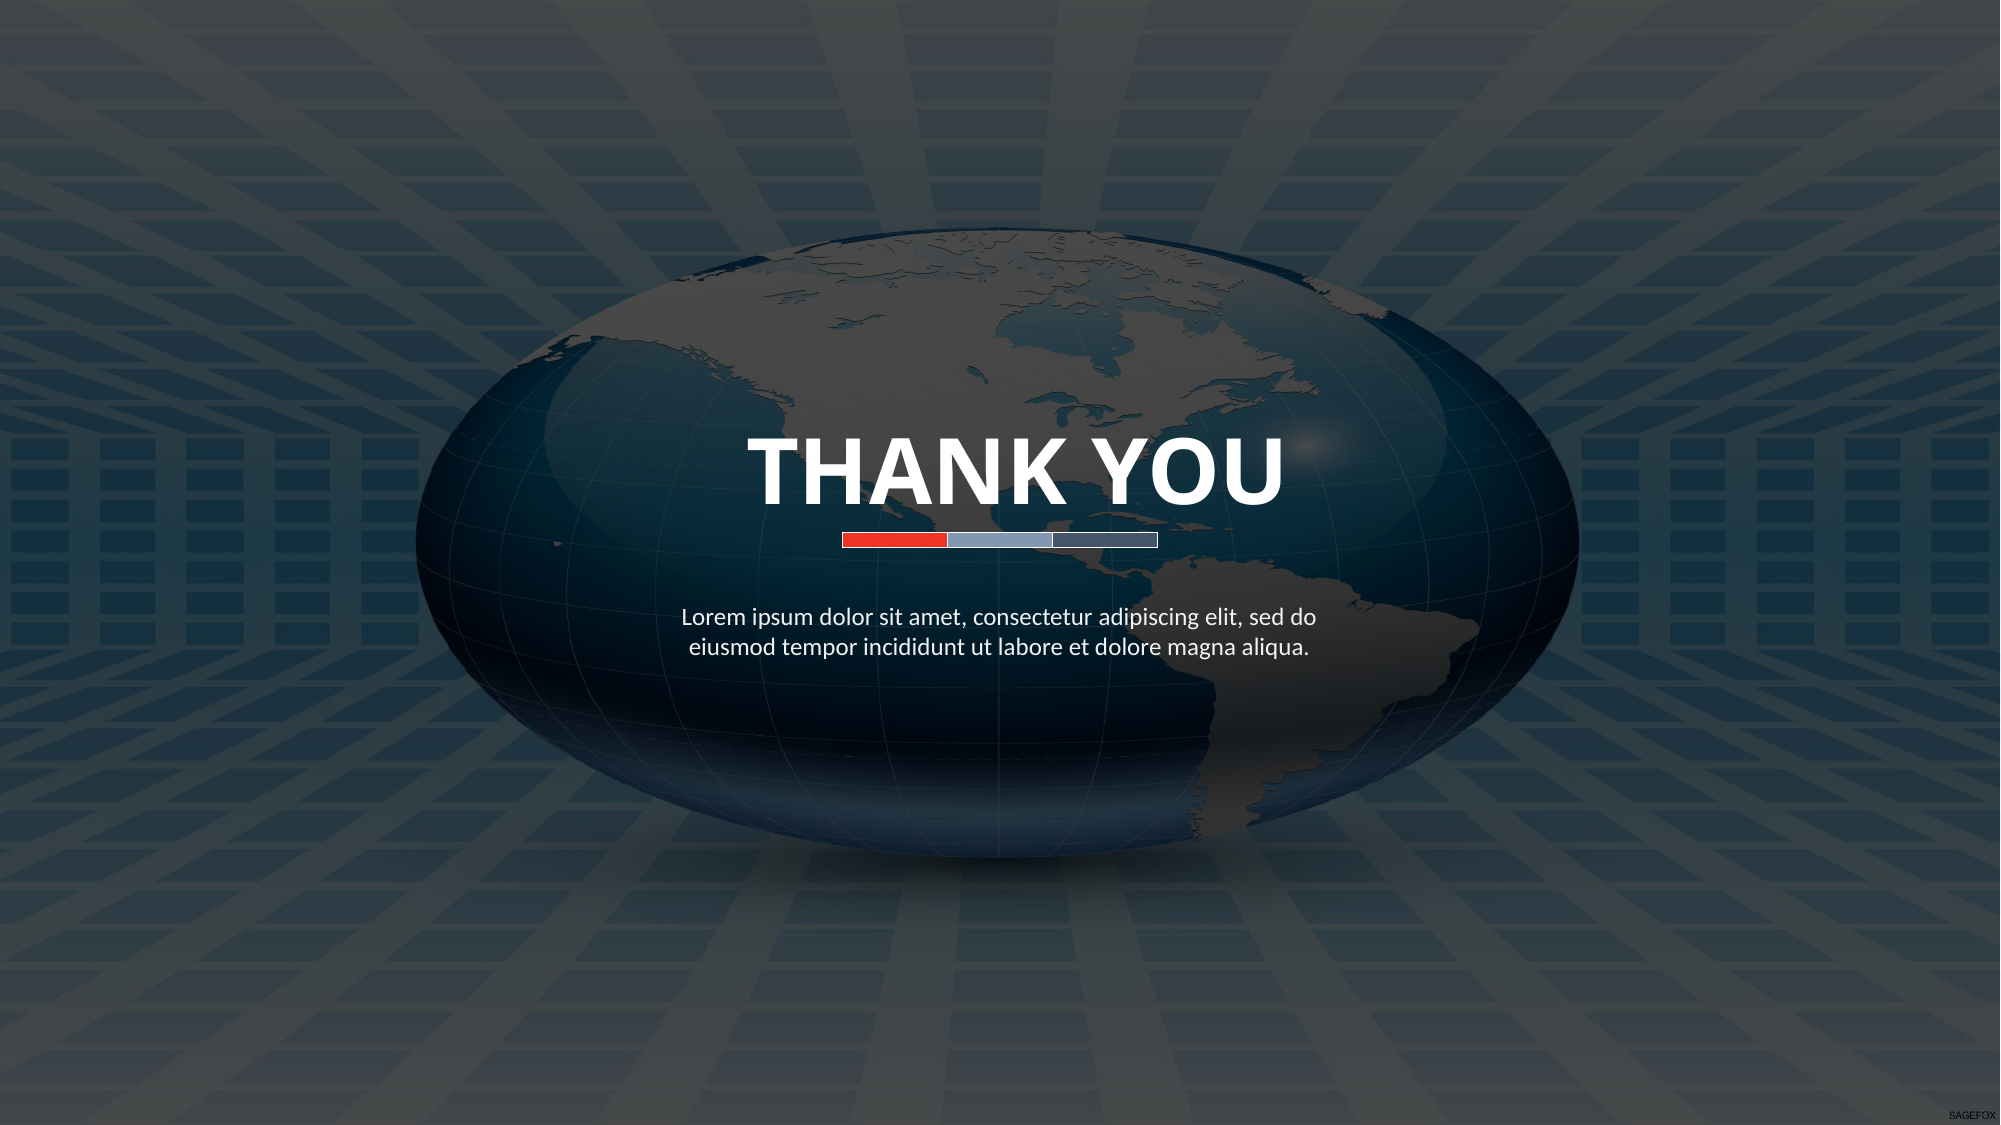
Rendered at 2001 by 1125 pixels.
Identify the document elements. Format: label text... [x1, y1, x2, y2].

text_box THANK YOU [565, 405, 1470, 531]
text_box Lorem ipsum dolor sit amet, consectetur adipiscing elit, sed do eiusmod tempor incididunt ut labore et dolore magna aliqua. [660, 593, 1340, 668]
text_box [842, 532, 1158, 548]
picture [0, 0, 2001, 1125]
